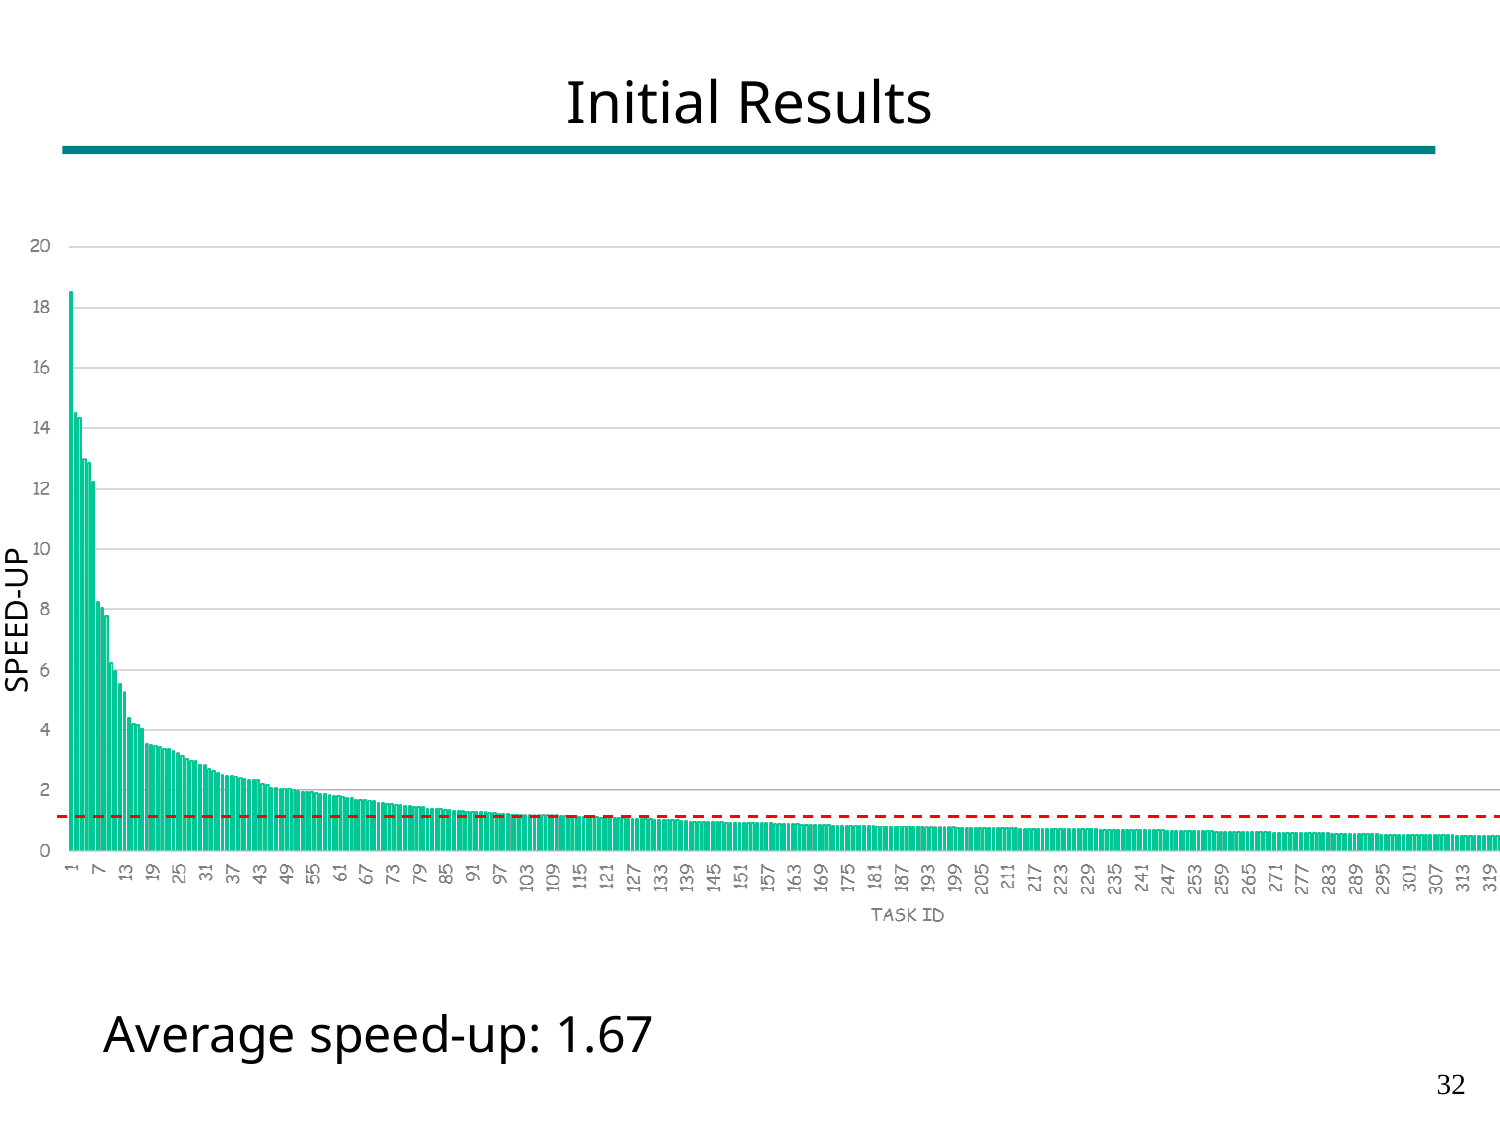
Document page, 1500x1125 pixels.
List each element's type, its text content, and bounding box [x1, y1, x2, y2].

text_box Average speed-up: 1.67 [88, 994, 1350, 1091]
slide_number 31 [1168, 1057, 1482, 1121]
text_box SPEED-UP [0, 465, 12, 709]
title Initial Results [112, 49, 1388, 151]
picture [16, 225, 1500, 949]
